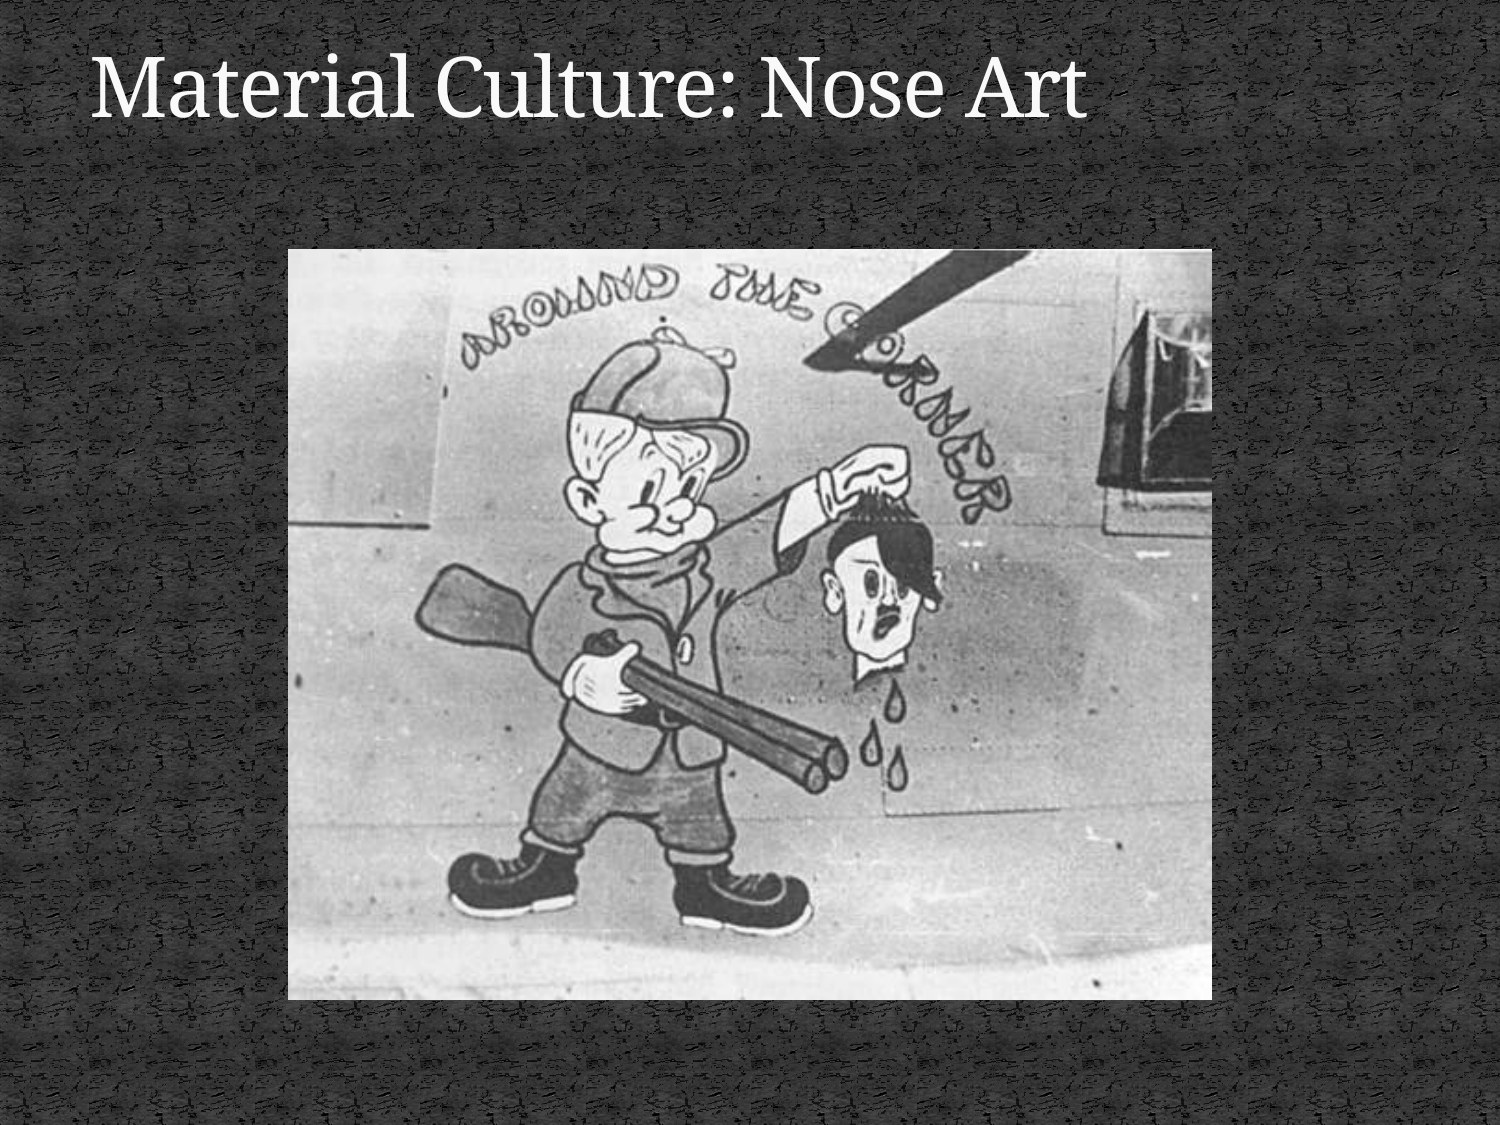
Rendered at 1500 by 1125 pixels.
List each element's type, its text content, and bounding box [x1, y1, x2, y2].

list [77, 252, 1424, 998]
title Material Culture: Nose Art [74, 24, 1425, 142]
